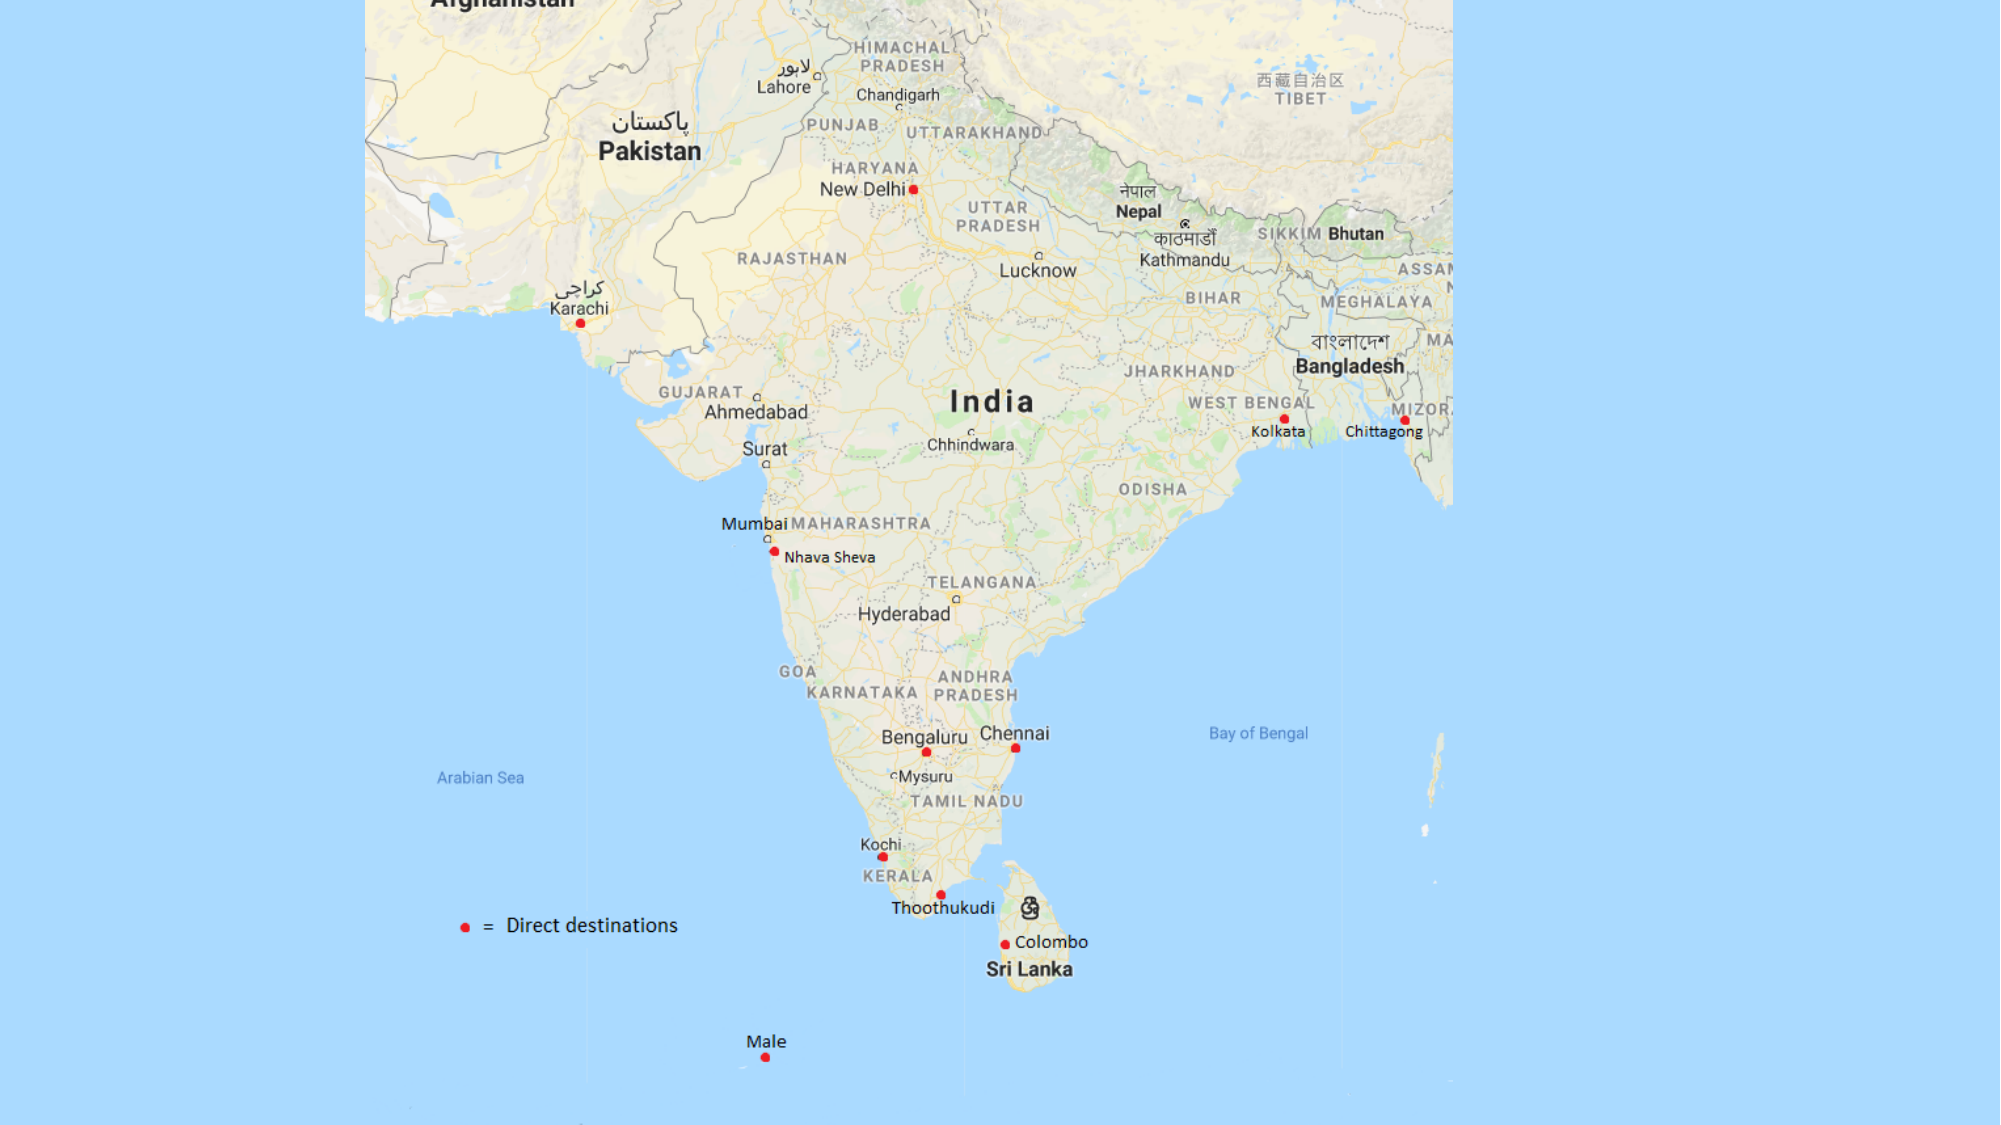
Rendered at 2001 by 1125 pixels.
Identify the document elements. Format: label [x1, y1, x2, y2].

list [365, 0, 1453, 1125]
